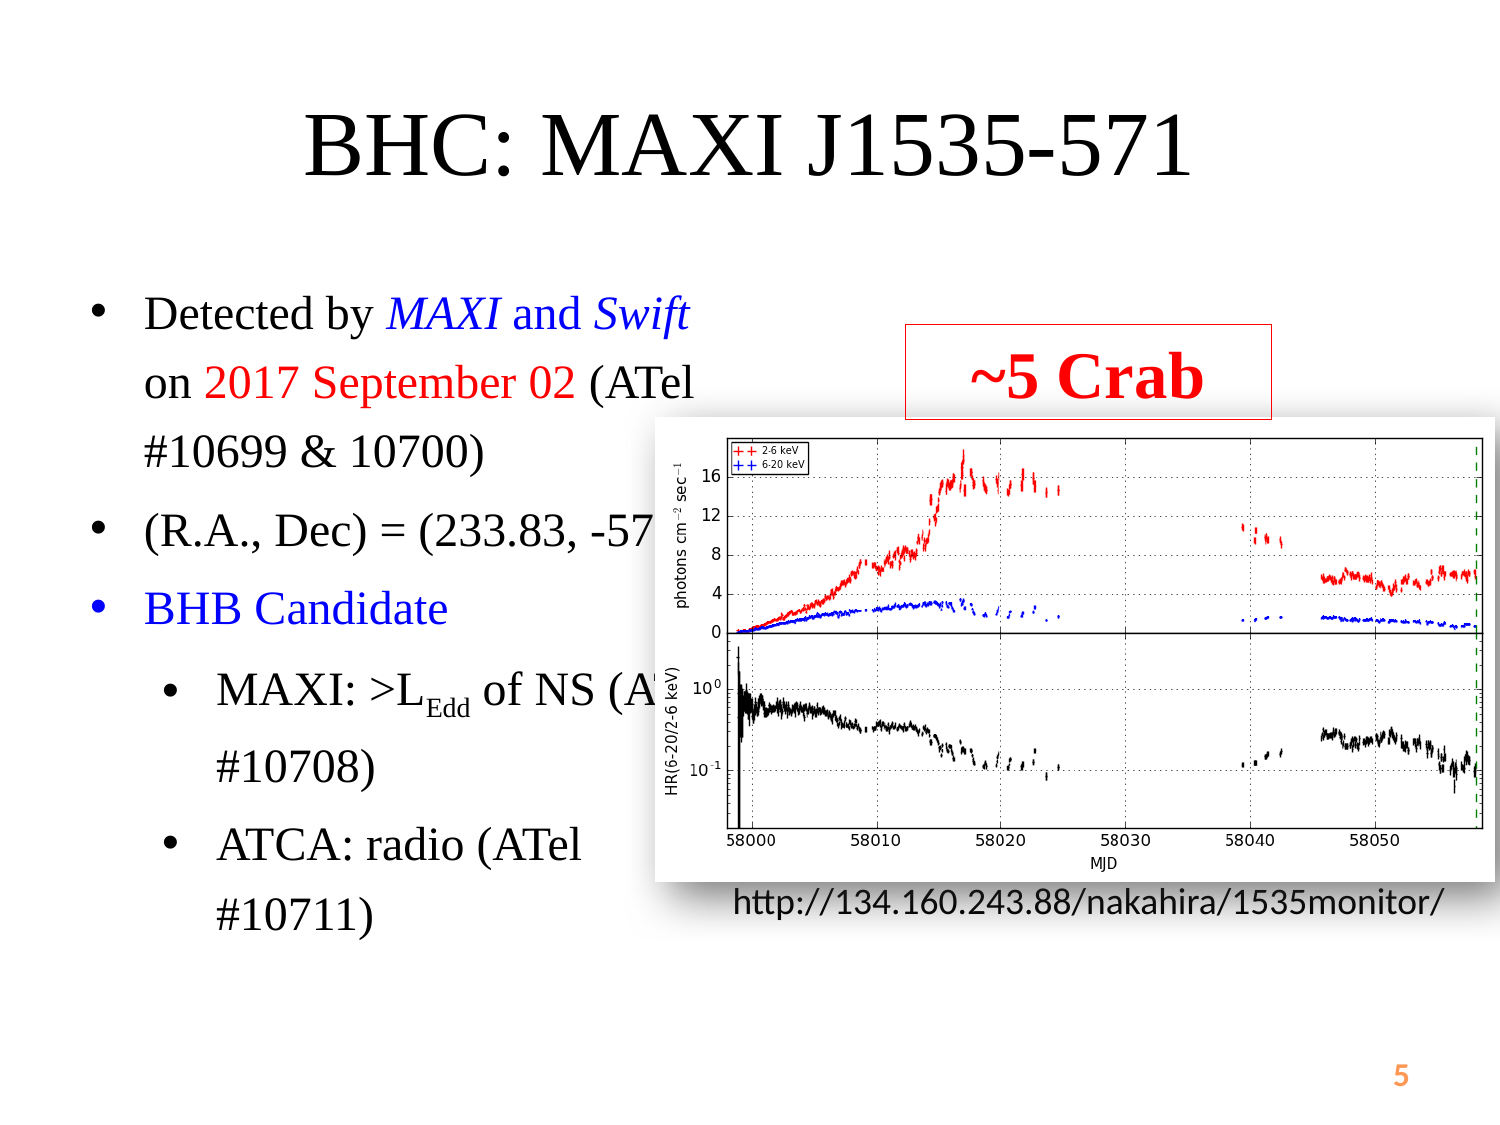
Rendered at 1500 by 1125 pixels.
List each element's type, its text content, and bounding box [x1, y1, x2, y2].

slide_number 5 [1074, 1042, 1425, 1103]
picture [655, 416, 1495, 882]
title BHC: MAXI J1535-571 [75, 45, 1425, 233]
text_box ~5 Crab [905, 324, 1272, 415]
list Detected by MAXI and Swift on 2017 September 02 (ATel #10699 & 10700) (R.A., Dec) = (233.83, -57.23) BHB Candidate MAXI: >LEdd of NS (ATel #10708) ATCA: radio (ATel #10711) [75, 262, 750, 1005]
